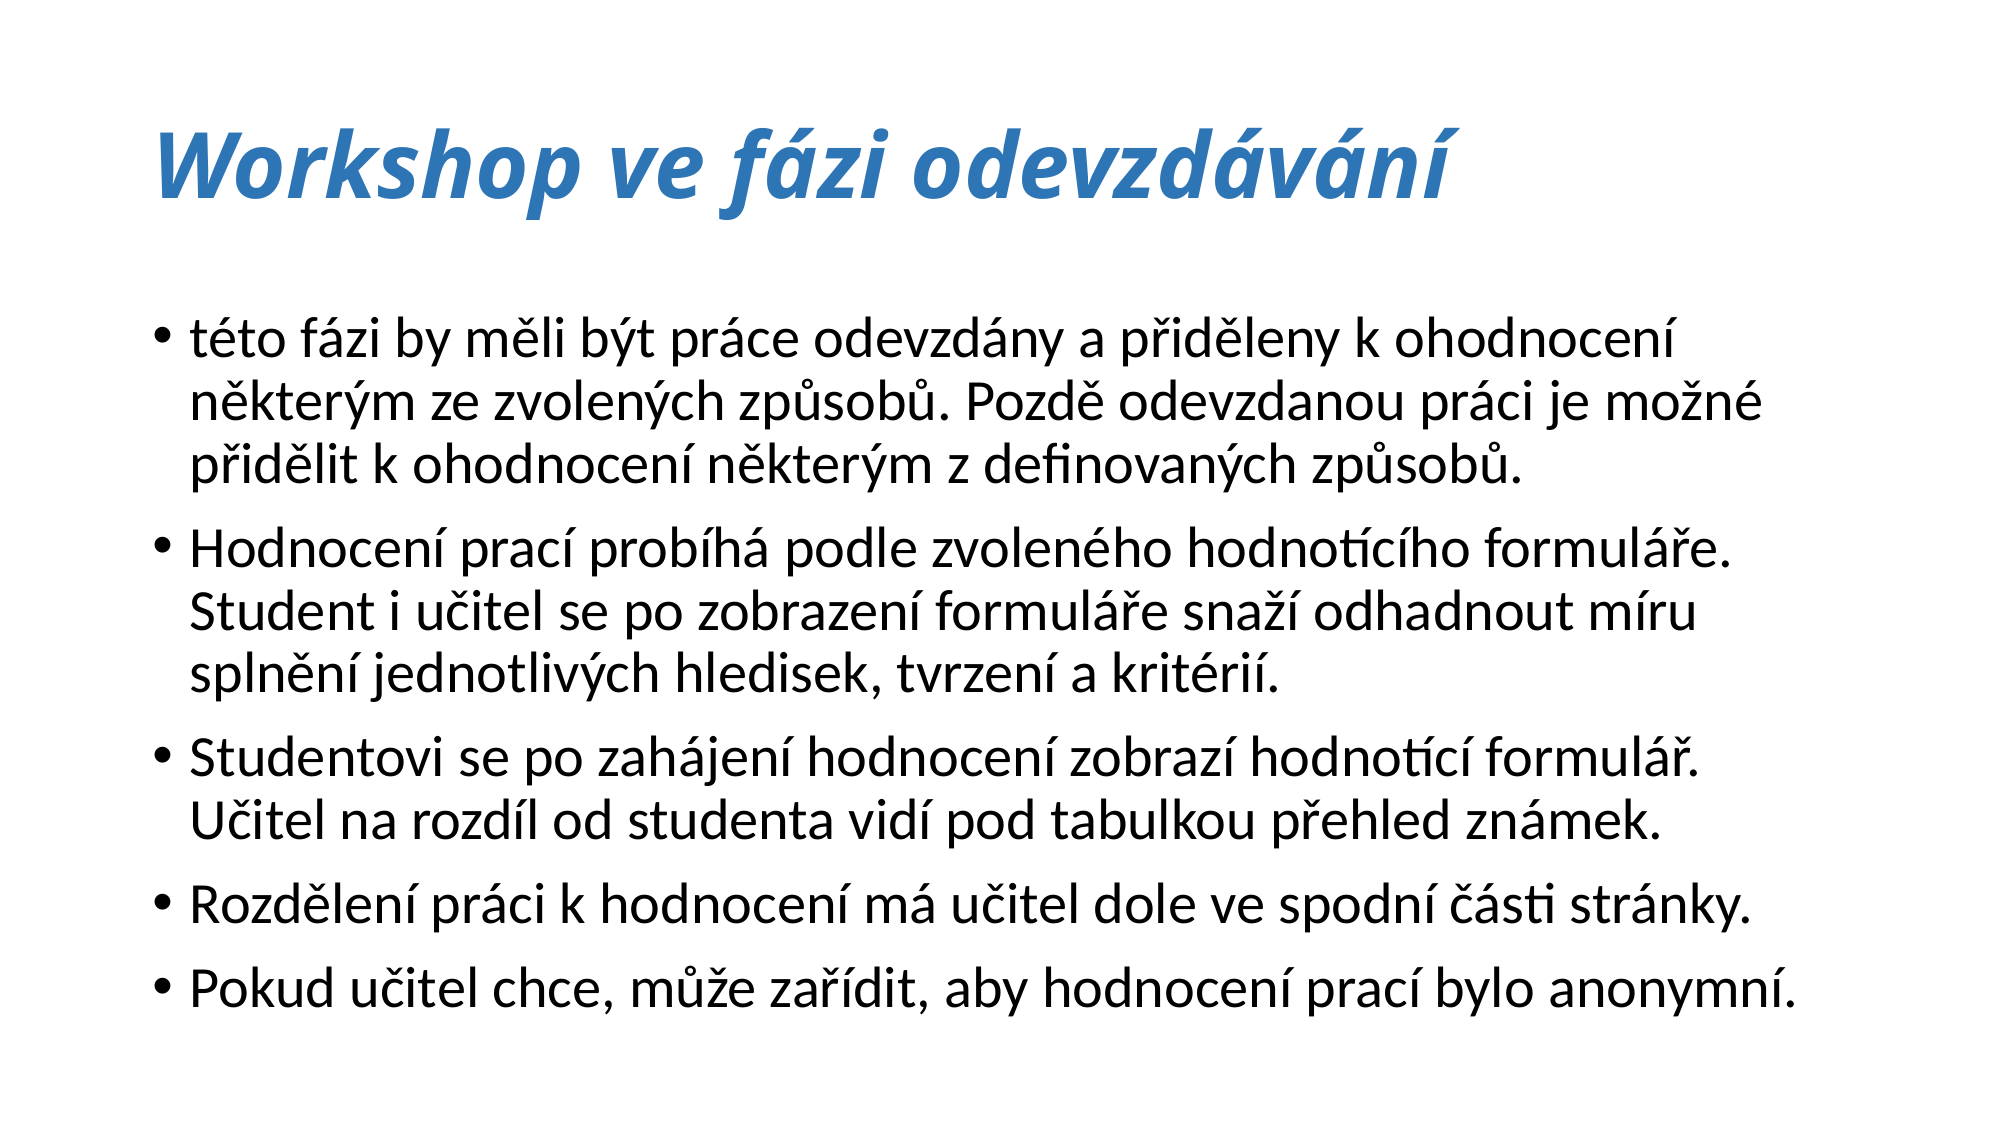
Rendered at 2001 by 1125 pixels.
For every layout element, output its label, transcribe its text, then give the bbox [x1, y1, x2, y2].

title Workshop ve fázi odevzdávání [137, 59, 1863, 278]
list této fázi by měli být práce odevzdány a přiděleny k ohodnocení některým ze zvolených způsobů. Pozdě odevzdanou práci je možné přidělit k ohodnocení některým z definovaných způsobů. Hodnocení prací probíhá podle zvoleného hodnotícího formuláře. Student i učitel se po zobrazení formuláře snaží odhadnout míru splnění jednotlivých hledisek, tvrzení a kritérií. Studentovi se po zahájení hodnocení zobrazí hodnotící formulář. Učitel na rozdíl od studenta vidí pod tabulkou přehled známek. Rozdělení práci k hodnocení má učitel dole ve spodní části stránky. Pokud učitel chce, může zařídit, aby hodnocení prací bylo anonymní. [137, 299, 1863, 1014]
